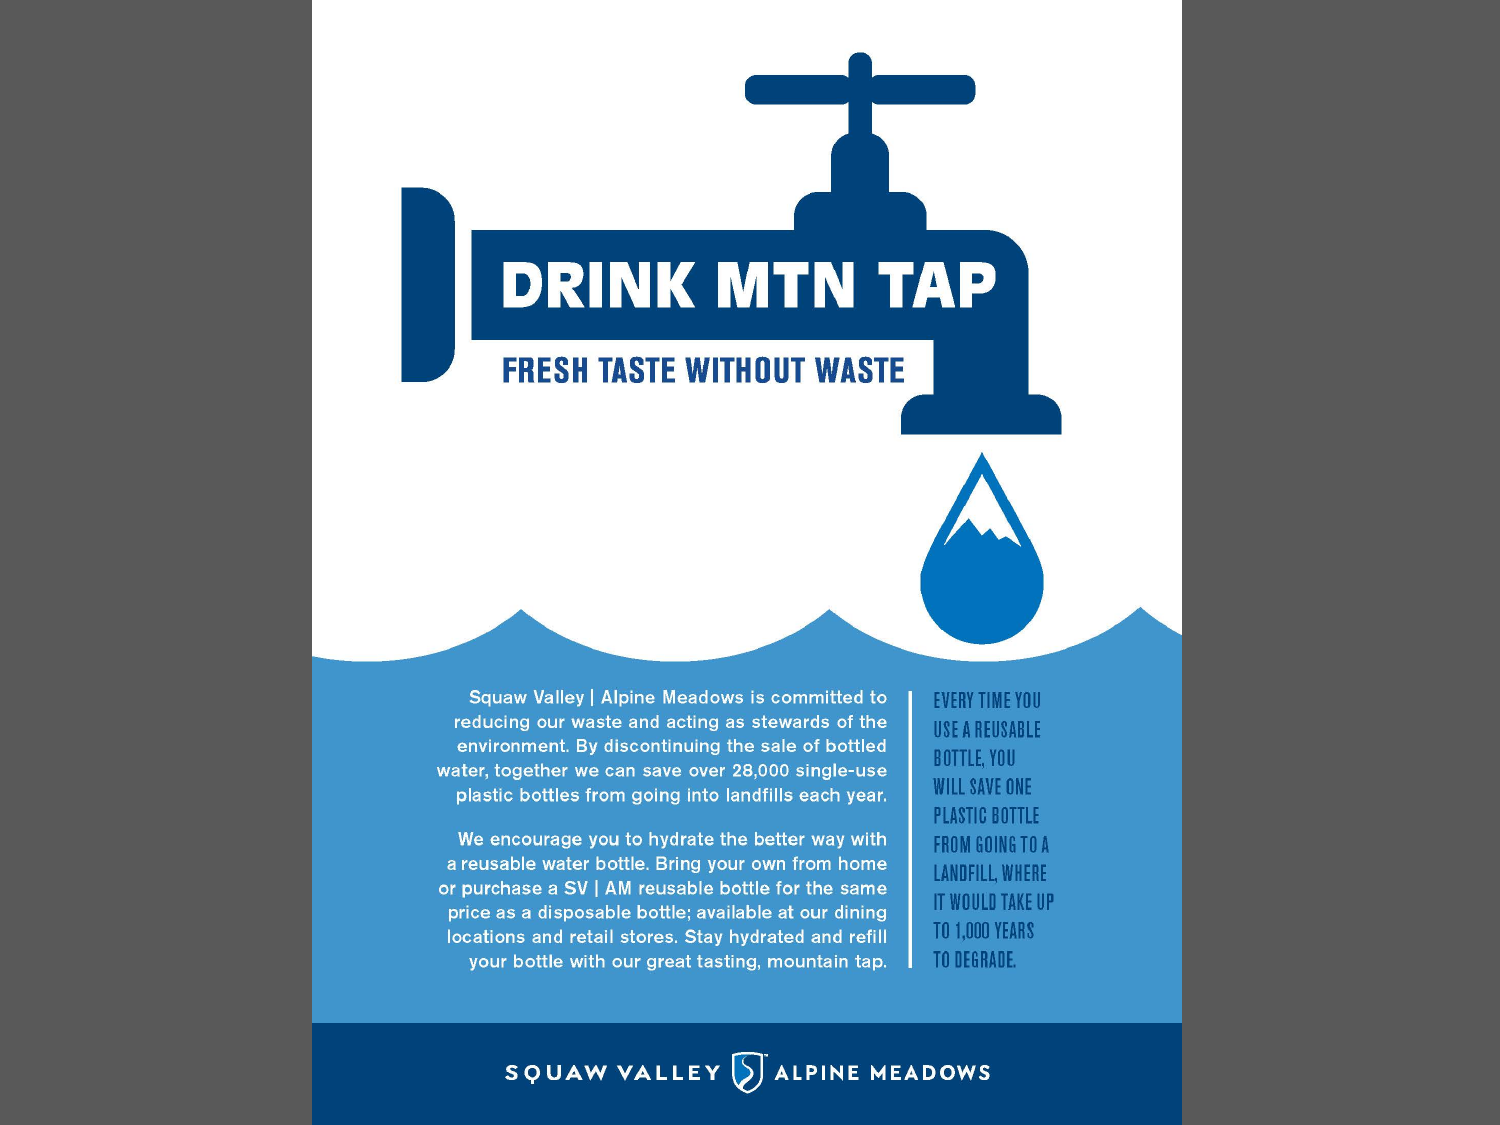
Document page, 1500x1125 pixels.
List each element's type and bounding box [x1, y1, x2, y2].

picture [312, 0, 1182, 1125]
